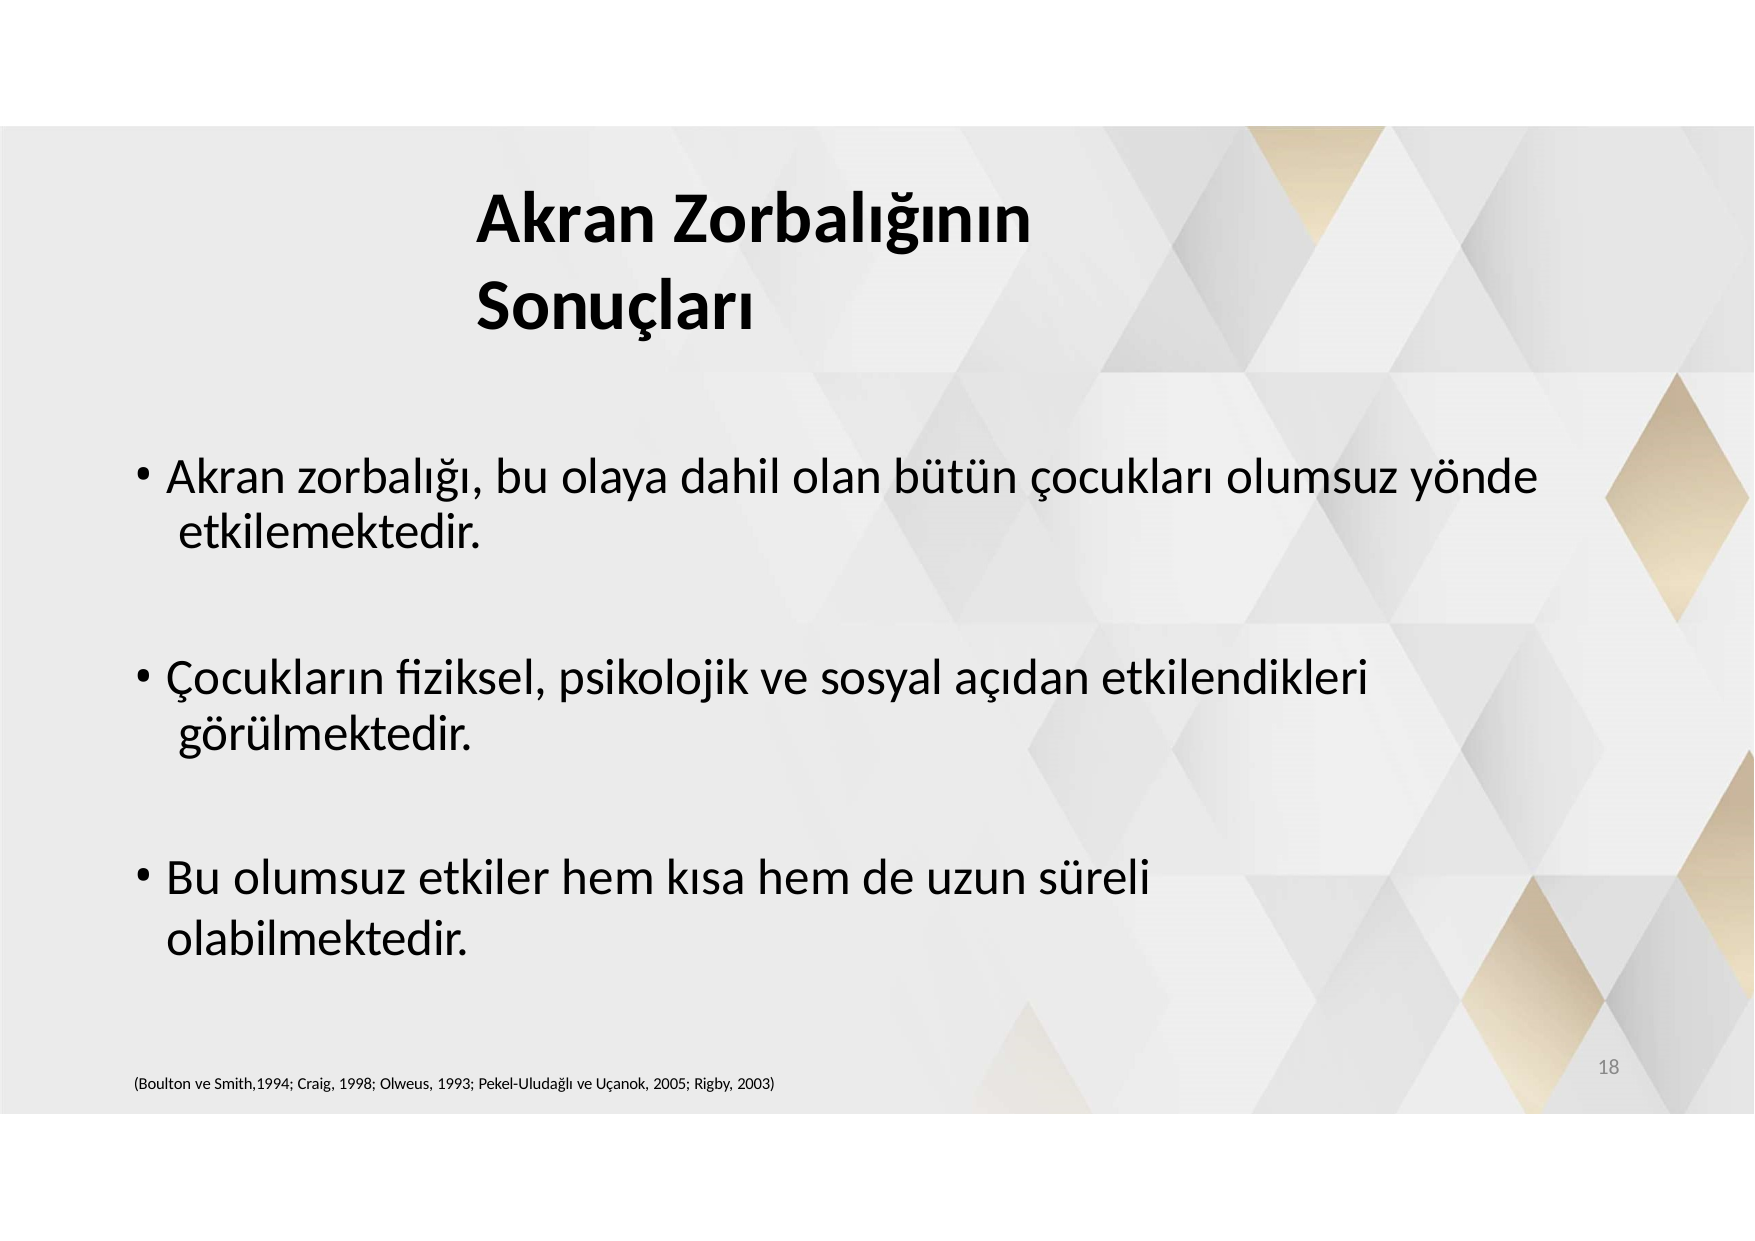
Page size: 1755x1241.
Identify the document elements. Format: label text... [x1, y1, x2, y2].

picture [0, 126, 1754, 1114]
text_box Akran zorbalığı, bu olaya dahil olan bütün çocukları olumsuz yönde etkilemektedir. Çocukların fiziksel, psikolojik ve sosyal açıdan etkilendikleri görülmektedir. Bu olumsuz etkiler hem kısa hem de uzun süreli olabilmektedir. [131, 439, 1550, 966]
title Akran Zorbalığının Sonuçları [474, 167, 1280, 377]
text_box 18 [1595, 1050, 1622, 1080]
text_box (Boulton ve Smith,1994; Craig, 1998; Olweus, 1993; Pekel-Uludağlı ve Uçanok, 2005; Rigby, 2003) [131, 1070, 783, 1093]
